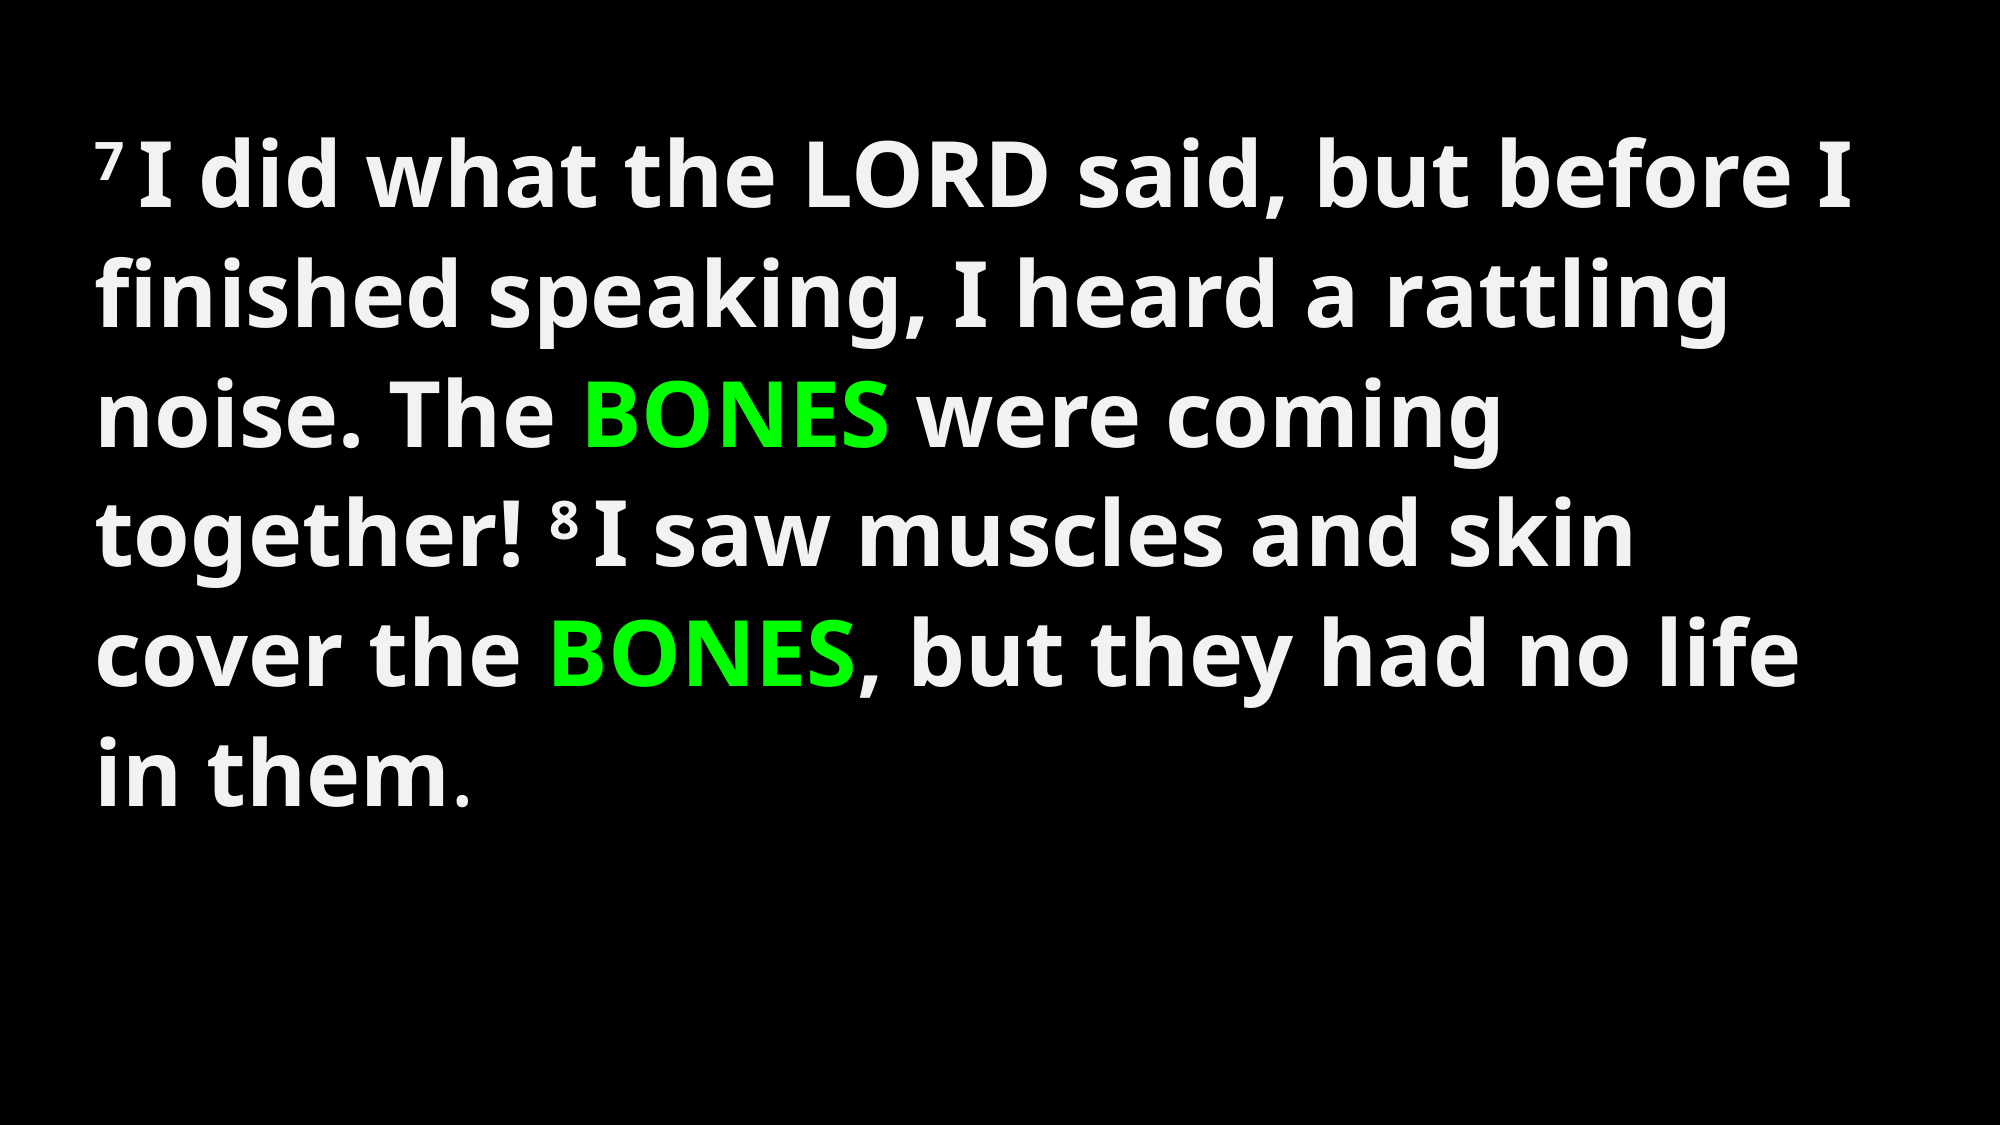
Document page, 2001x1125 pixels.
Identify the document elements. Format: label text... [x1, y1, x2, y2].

list 7 I did what the Lord said, but before I finished speaking, I heard a rattling noise. The BONES were coming together! 8 I saw muscles and skin cover the BONES, but they had no life in them. [79, 120, 1903, 1092]
